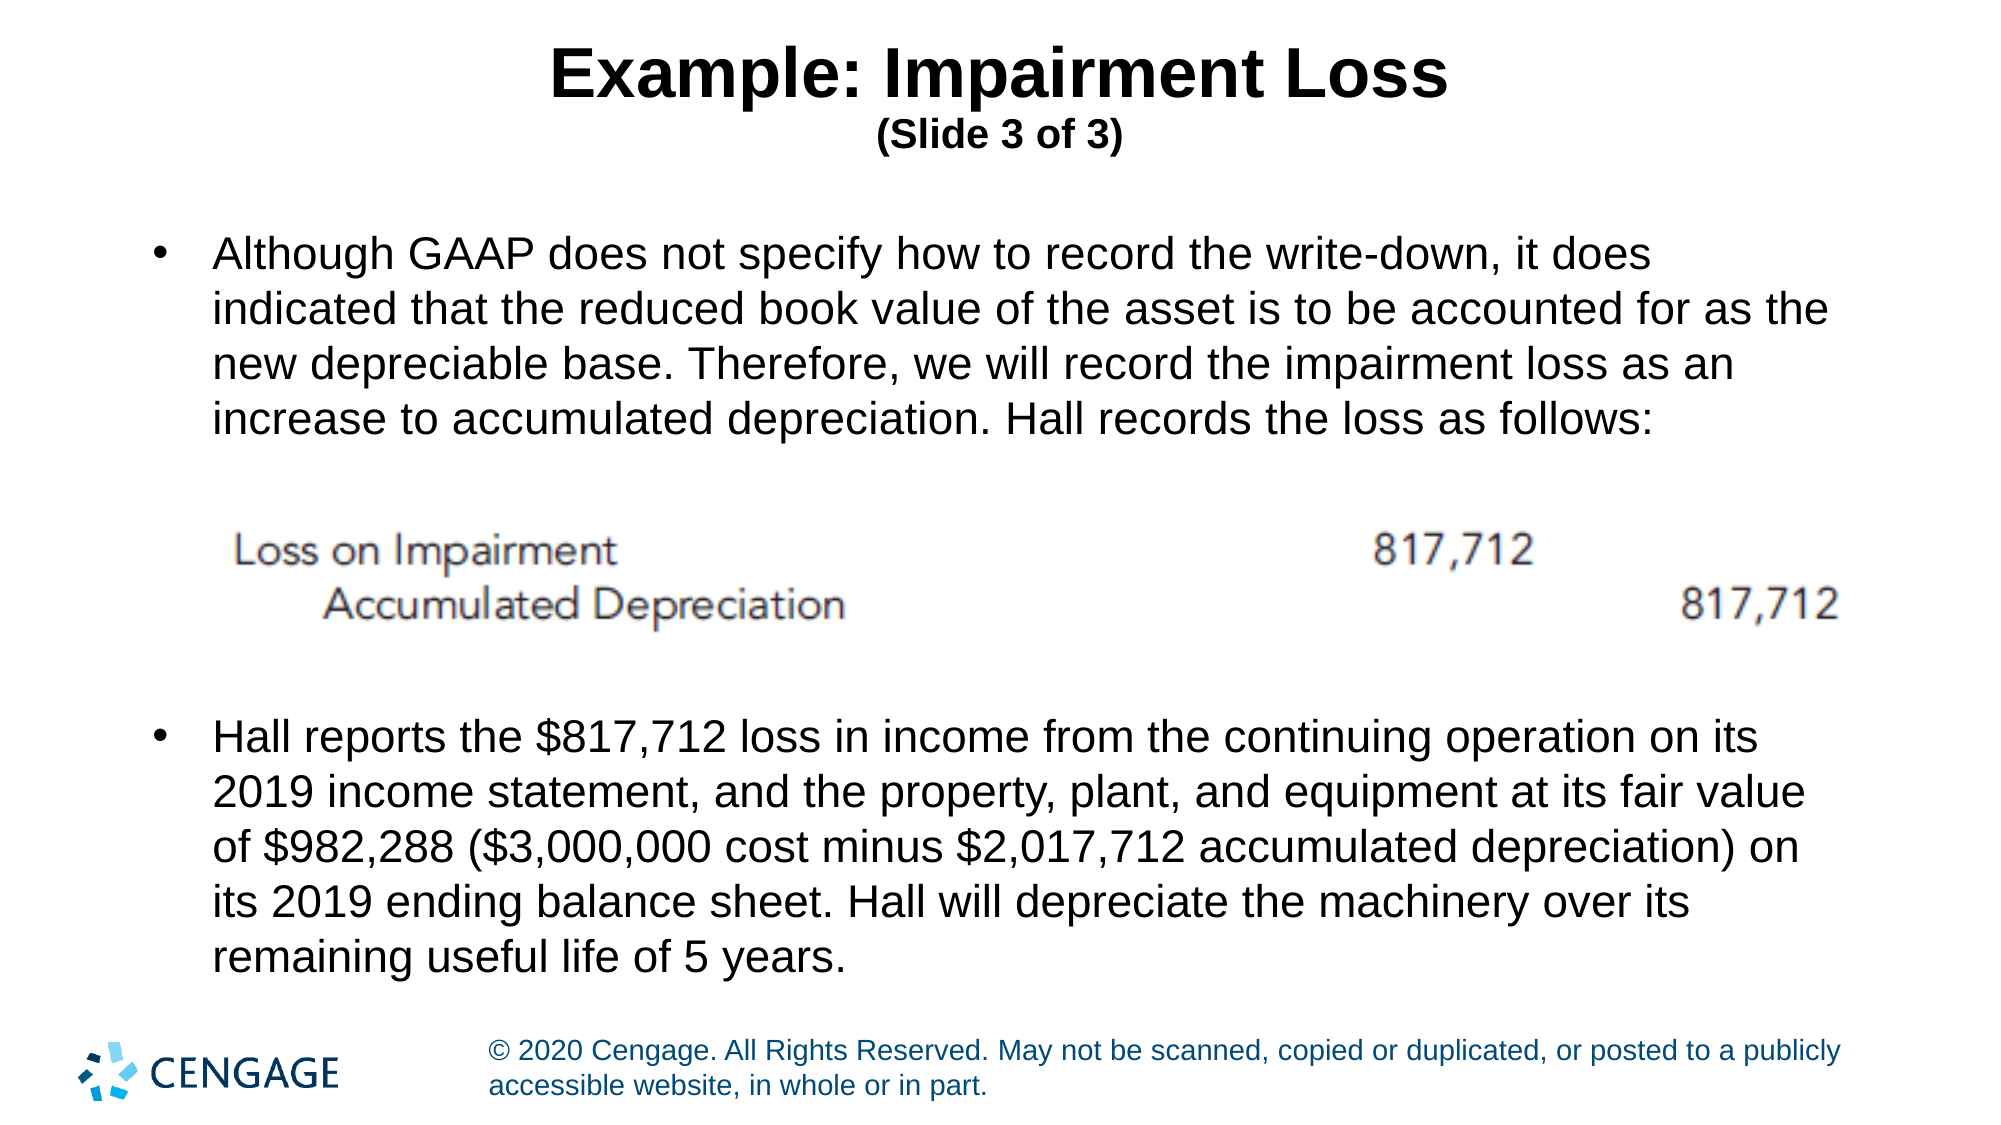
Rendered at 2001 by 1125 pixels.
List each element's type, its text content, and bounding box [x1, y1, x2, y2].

list Hall reports the $817,712 loss in income from the continuing operation on its 2019 income statement, and the property, plant, and equipment at its fair value of $982,288 ($3,000,000 cost minus $2,017,712 accumulated depreciation) on its 2019 ending balance sheet. Hall will depreciate the machinery over its remaining useful life of 5 years. [137, 699, 1863, 991]
list Although GAAP does not specify how to record the write-down, it does indicated that the reduced book value of the asset is to be accounted for as the new depreciable base. Therefore, we will record the impairment loss as an increase to accumulated depreciation. Hall records the loss as follows: [137, 216, 1863, 397]
title Example: Impairment Loss (Slide 3 of 3) [137, 22, 1863, 173]
picture [78, 1042, 338, 1101]
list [228, 510, 1863, 650]
